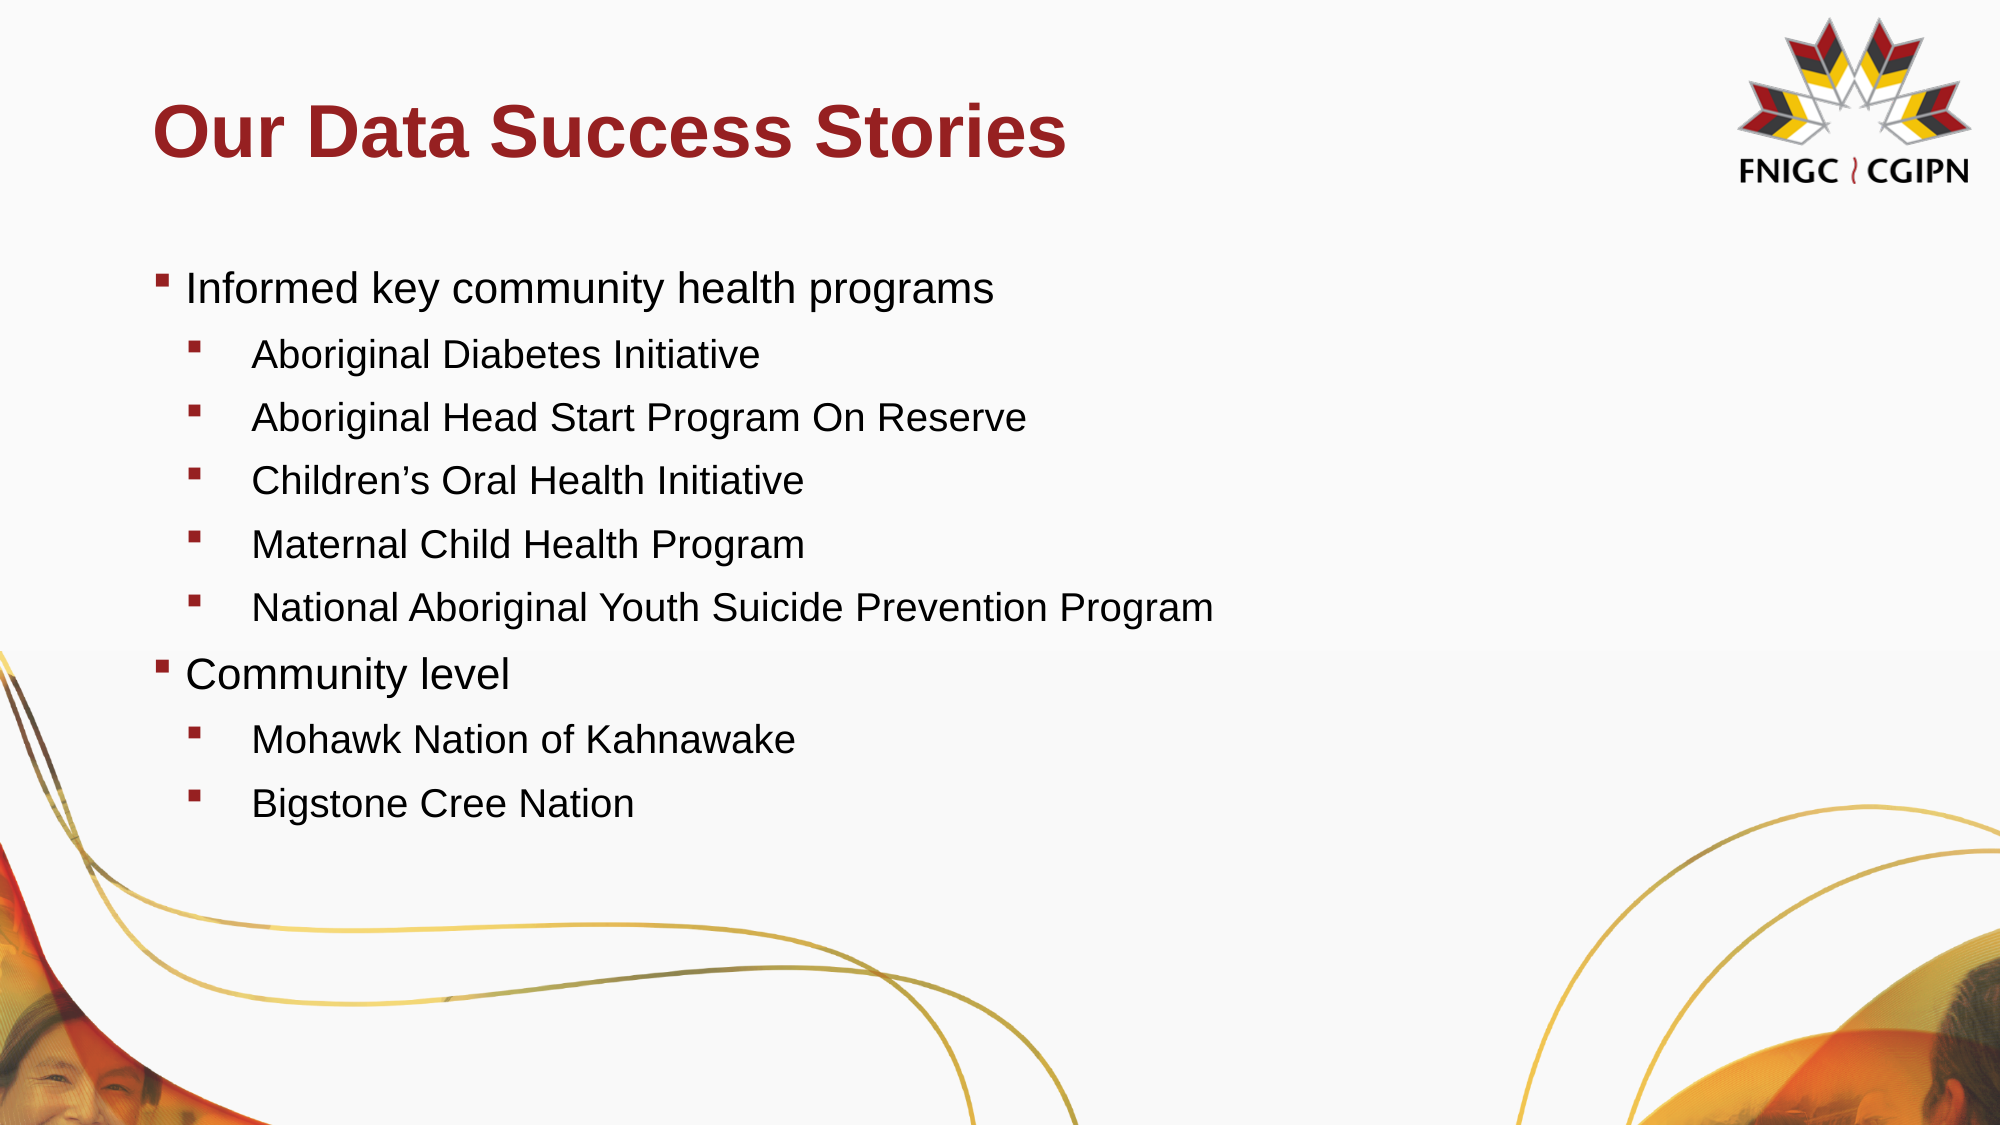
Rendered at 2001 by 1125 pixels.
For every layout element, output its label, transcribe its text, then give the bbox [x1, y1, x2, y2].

title Our Data Success Stories [137, 24, 1863, 241]
picture [0, 651, 2000, 1125]
picture [1737, 17, 1972, 184]
list Informed key community health programs Aboriginal Diabetes Initiative Aboriginal Head Start Program On Reserve Children’s Oral Health Initiative Maternal Child Health Program National Aboriginal Youth Suicide Prevention Program Community level Mohawk Nation of Kahnawake Bigstone Cree Nation [137, 241, 1898, 651]
